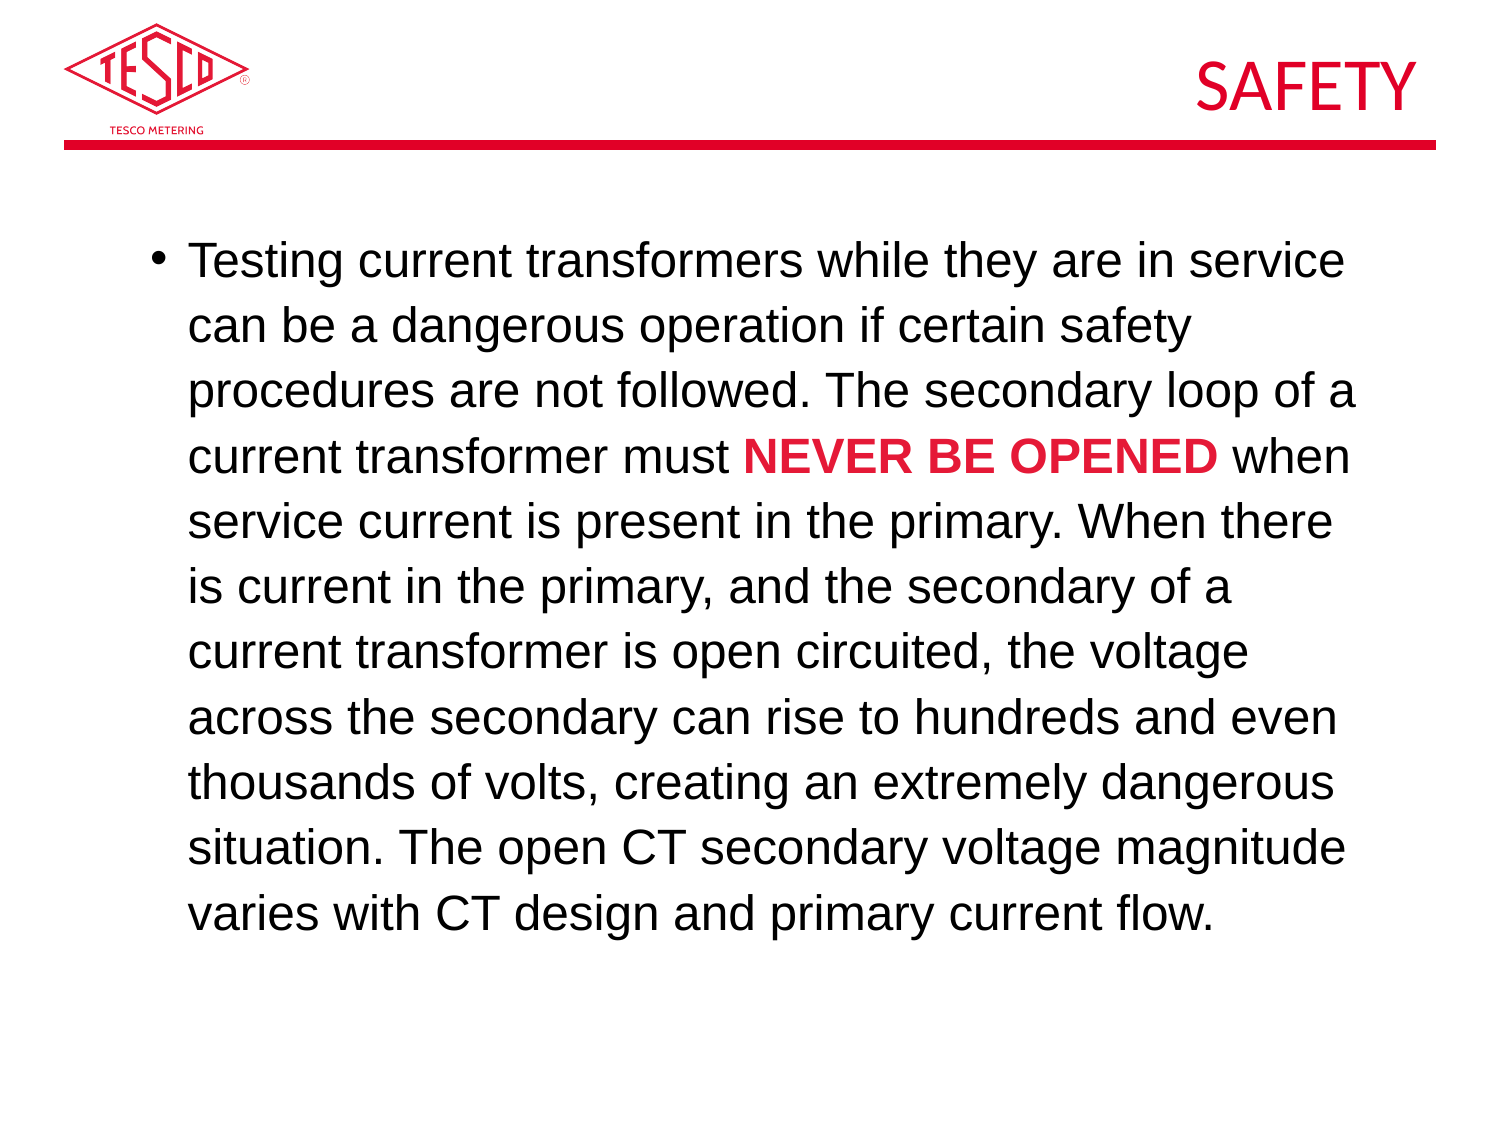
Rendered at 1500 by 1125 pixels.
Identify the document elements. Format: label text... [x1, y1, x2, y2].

picture [63, 23, 250, 138]
title Safety [249, 29, 1433, 142]
list Testing current transformers while they are in service can be a dangerous operation if certain safety procedures are not followed. The secondary loop of a current transformer must NEVER BE OPENED when service current is present in the primary. When there is current in the primary, and the secondary of a current transformer is open circuited, the voltage across the secondary can rise to hundreds and even thousands of volts, creating an extremely dangerous situation. The open CT secondary voltage magnitude varies with CT design and primary current flow. [135, 137, 1373, 963]
